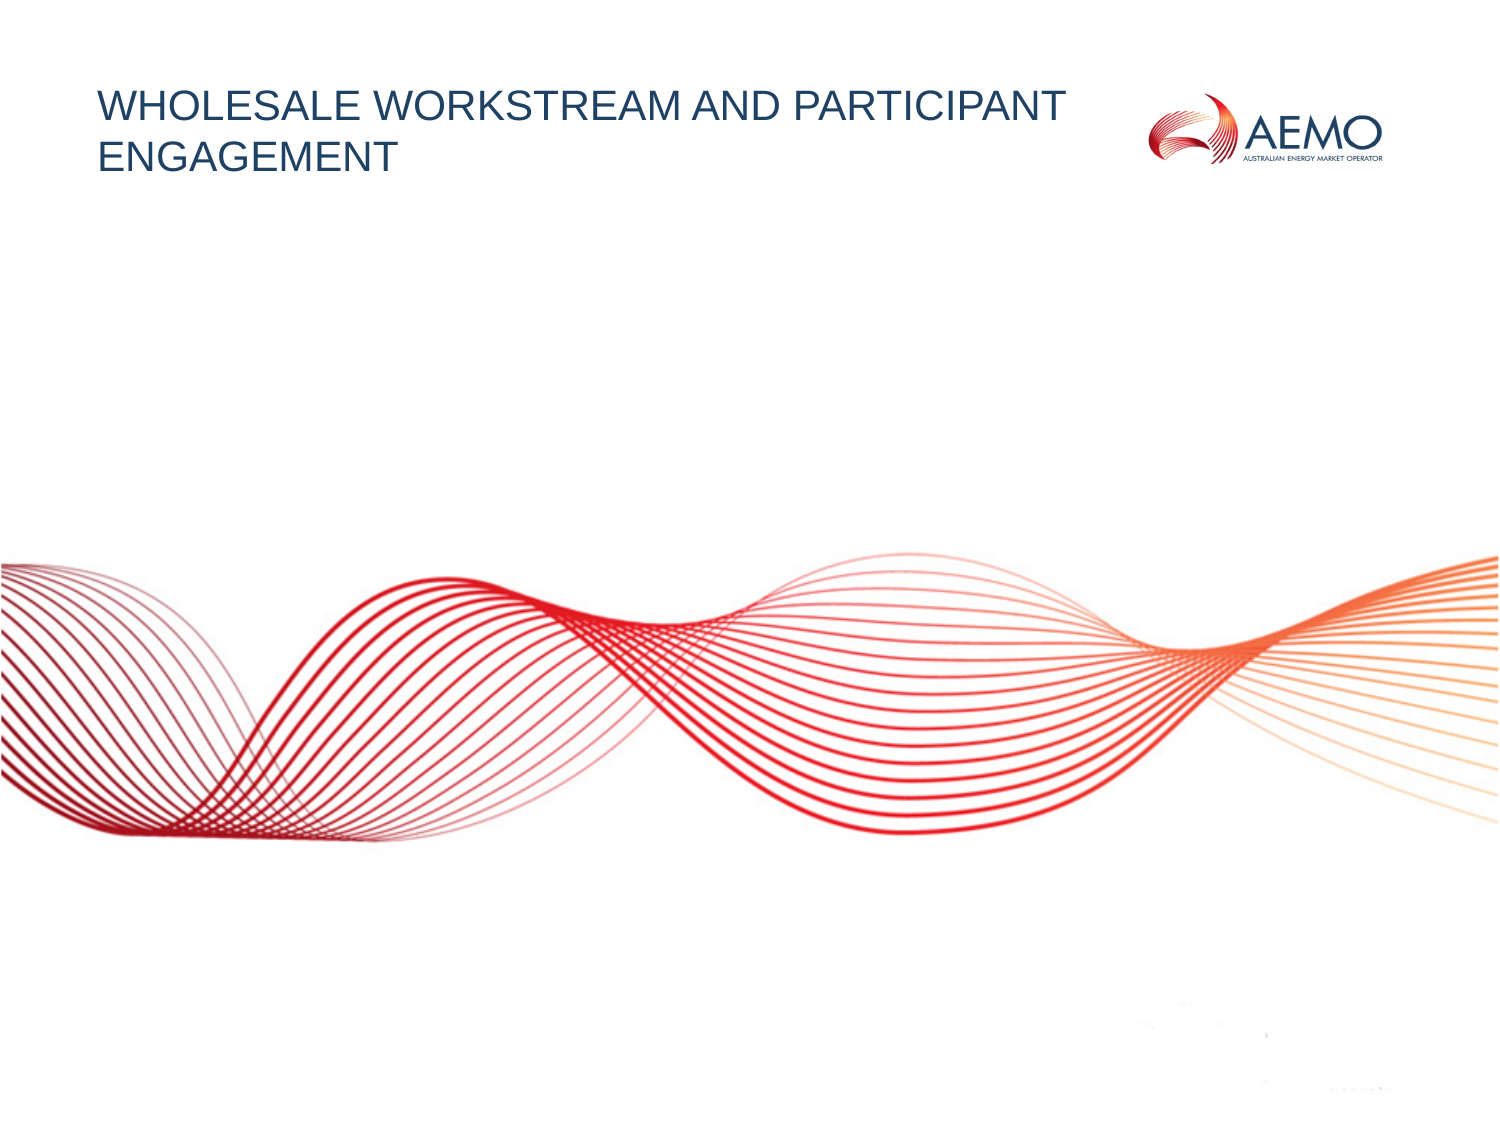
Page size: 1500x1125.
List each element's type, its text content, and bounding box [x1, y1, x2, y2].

picture [0, 0, 1500, 1125]
title Wholesale workstream and participant engagement [82, 70, 1125, 188]
